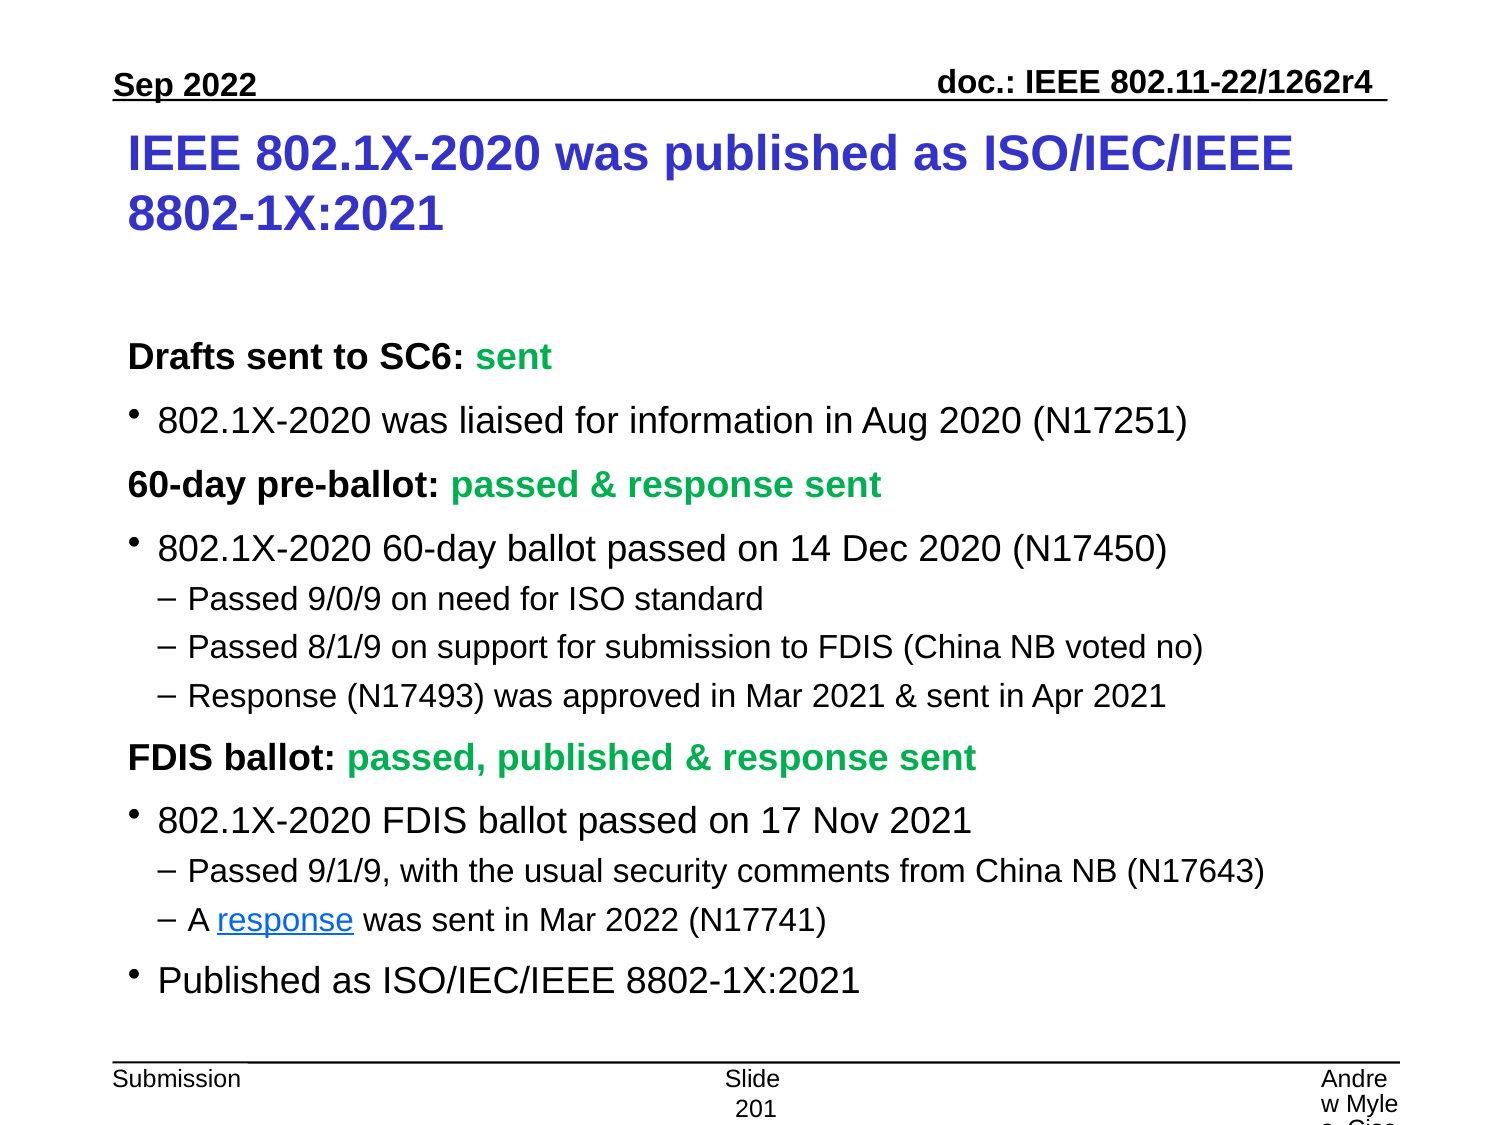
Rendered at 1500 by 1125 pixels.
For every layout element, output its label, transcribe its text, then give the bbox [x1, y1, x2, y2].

footer Andrew Myles, Cisco [1320, 1061, 1402, 1093]
list Drafts sent to SC6: sent 802.1X-2020 was liaised for information in Aug 2020 (N17251) 60-day pre-ballot: passed & response sent 802.1X-2020 60-day ballot passed on 14 Dec 2020 (N17450) Passed 9/0/9 on need for ISO standard Passed 8/1/9 on support for submission to FDIS (China NB voted no) Response (N17493) was approved in Mar 2021 & sent in Apr 2021 FDIS ballot: passed, published & response sent 802.1X-2020 FDIS ballot passed on 17 Nov 2021 Passed 9/1/9, with the usual security comments from China NB (N17643) A response was sent in Mar 2022 (N17741) Published as ISO/IEC/IEEE 8802-1X:2021 [112, 324, 1388, 1000]
slide_number Slide 201 [709, 1061, 803, 1093]
title IEEE 802.1X-2020 was published as ISO/IEC/IEEE 8802-1X:2021 [112, 112, 1388, 288]
